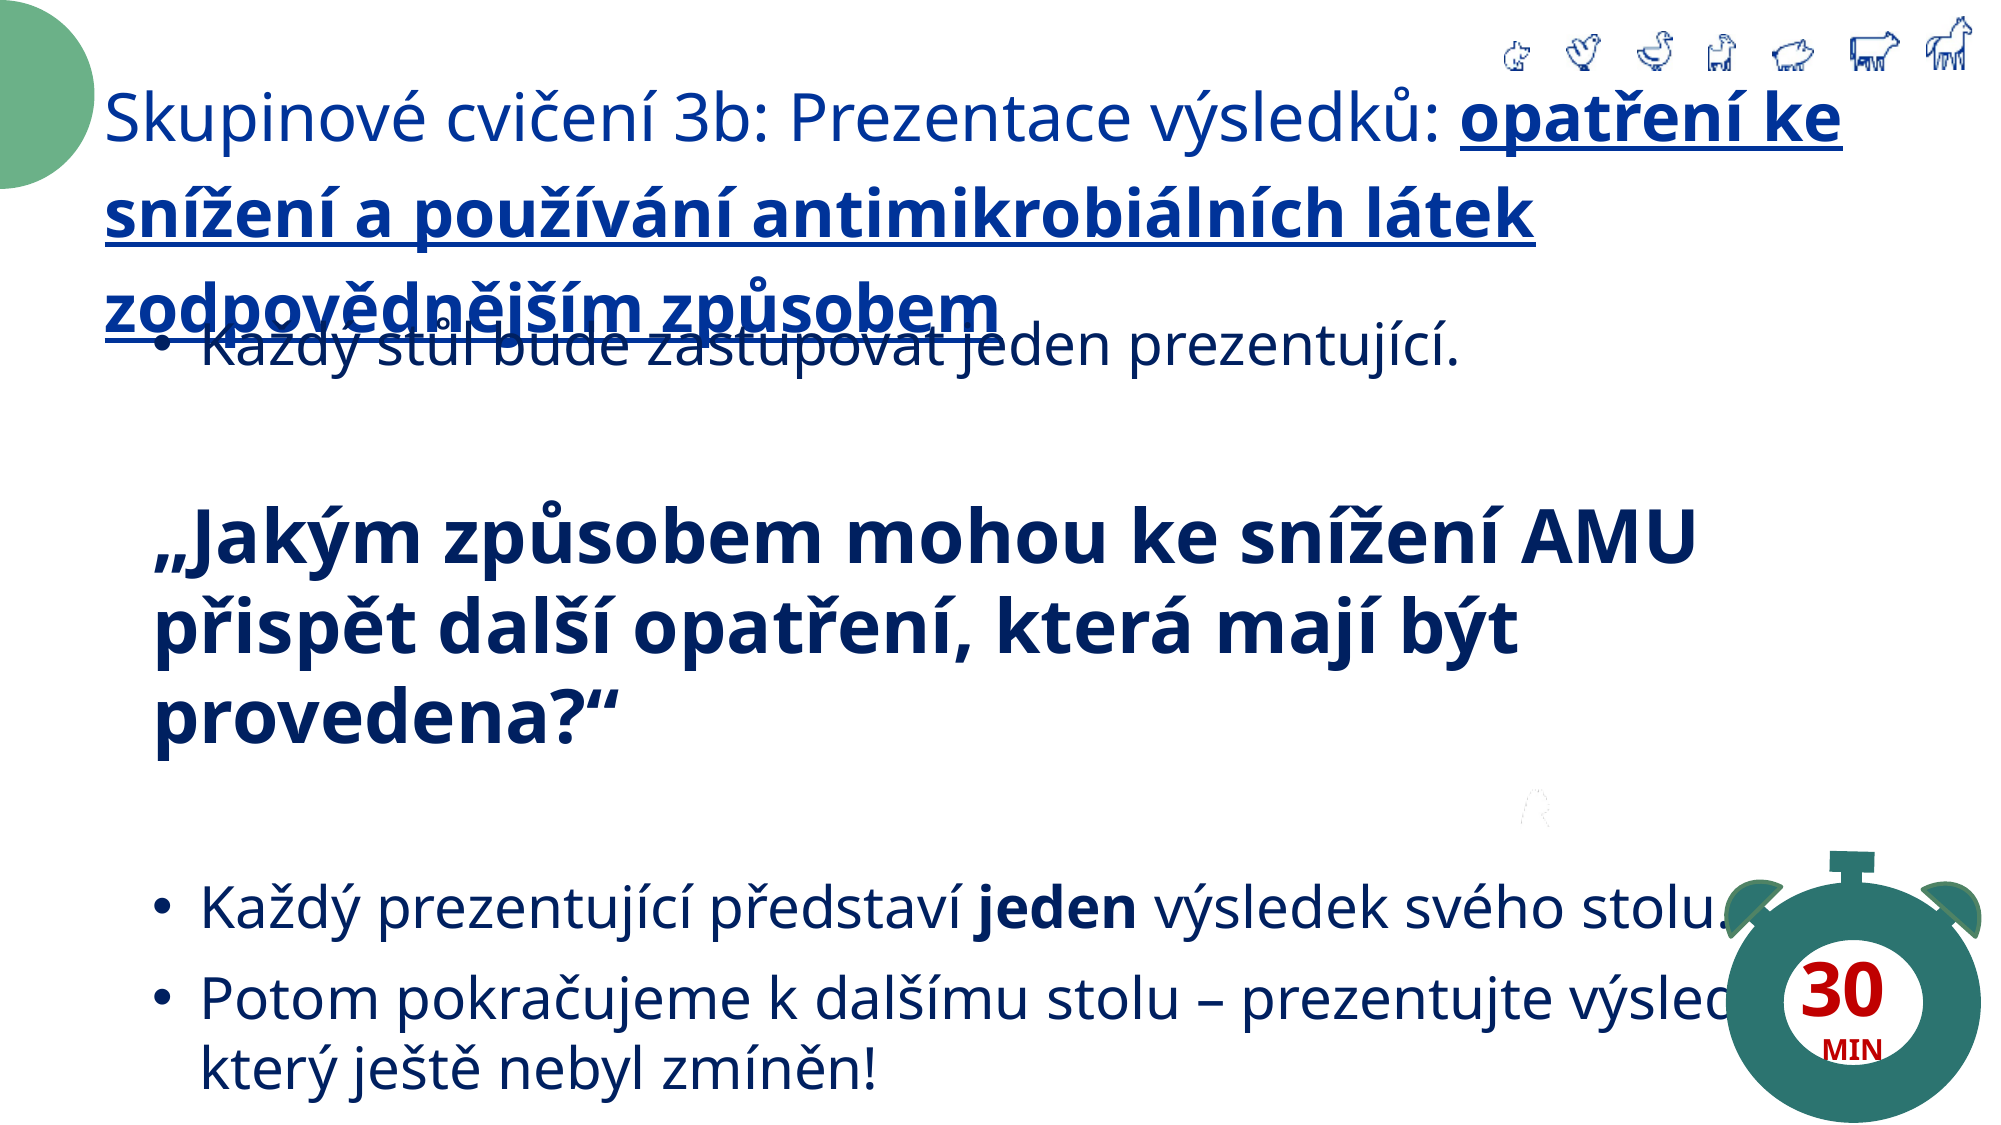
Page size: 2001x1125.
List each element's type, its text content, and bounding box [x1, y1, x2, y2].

picture [1637, 31, 1673, 50]
text_box Každý stůl bude zastupovat jeden prezentující. „Jakým způsobem mohou ke snížení AMU přispět další opatření, která mají být provedena?“ Každý prezentující představí jeden výsledek svého stolu. Potom pokračujeme k dalšímu stolu – prezentujte výsledek, který ještě nebyl zmíněn! [137, 299, 1947, 1074]
picture [1926, 16, 1973, 50]
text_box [1730, 855, 1975, 1095]
picture [1772, 39, 1814, 50]
list Skupinové cvičení 3b: Prezentace výsledků: opatření ke snížení a používání antimikrobiálních látek zodpovědnějším způsobem [89, 50, 1998, 229]
picture [1850, 31, 1900, 50]
picture [1504, 41, 1530, 50]
picture [1708, 34, 1736, 50]
picture [1566, 34, 1601, 50]
